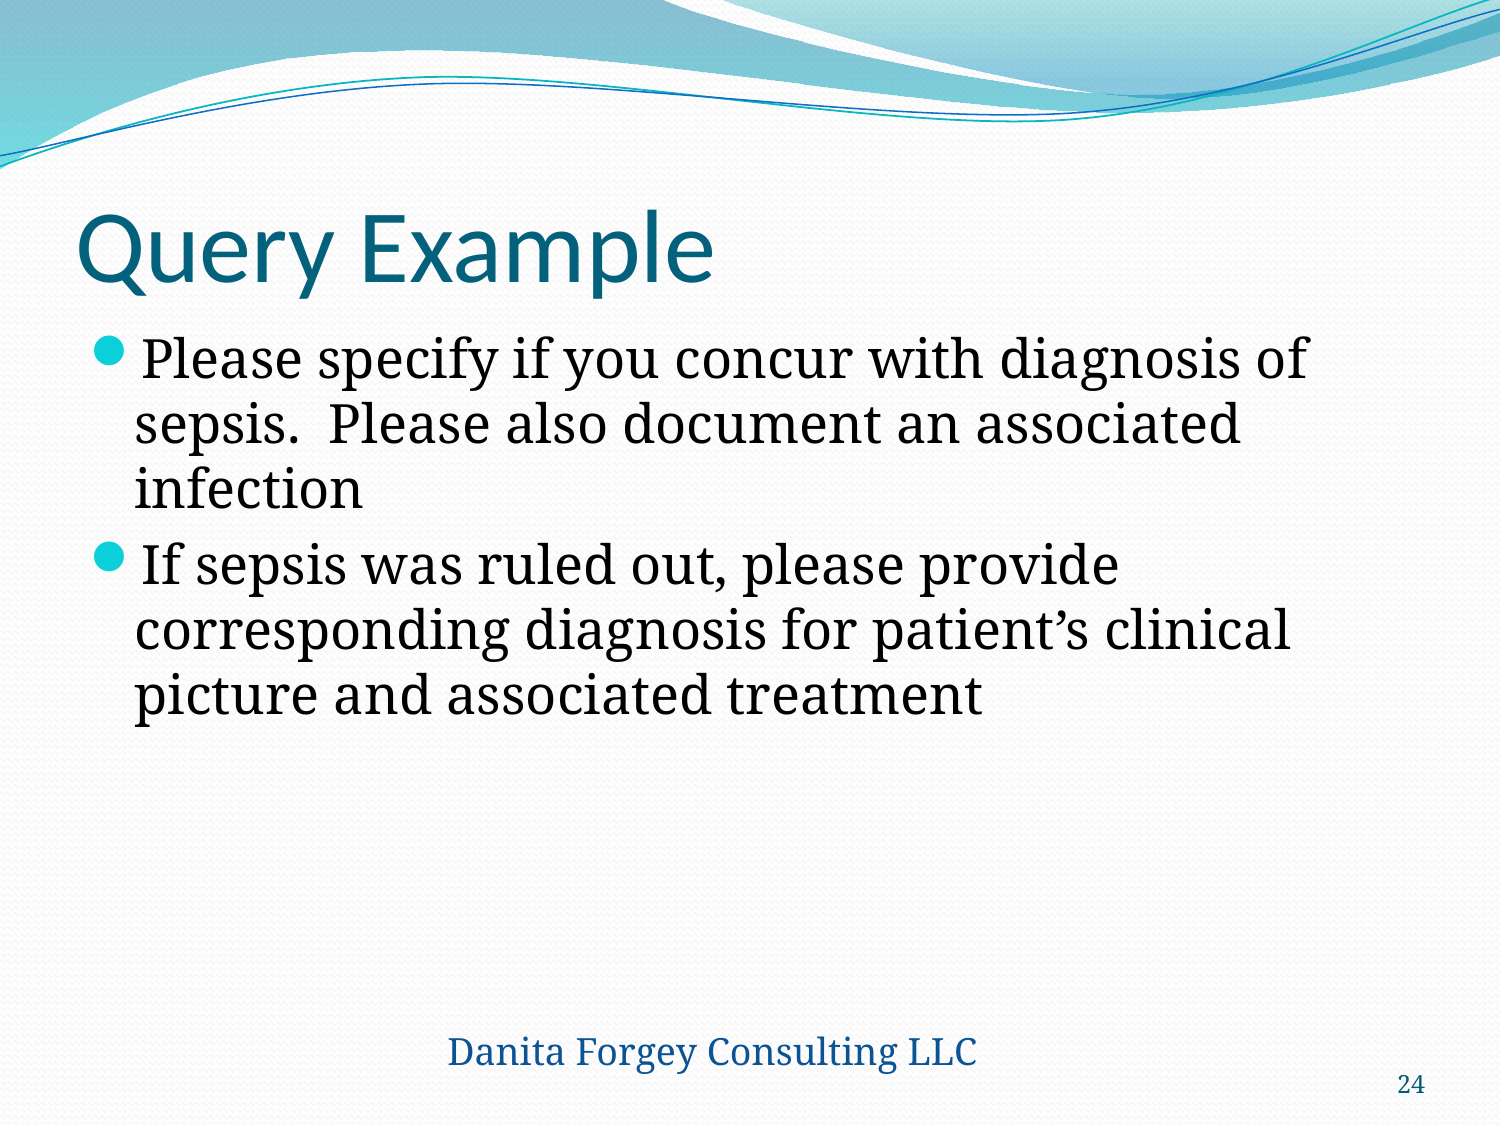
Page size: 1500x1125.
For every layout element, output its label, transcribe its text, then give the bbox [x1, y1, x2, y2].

slide_number 24 [1299, 1042, 1425, 1103]
footer Danita Forgey Consulting LLC [437, 1042, 988, 1103]
list Please specify if you concur with diagnosis of sepsis. Please also document an associated infection If sepsis was ruled out, please provide corresponding diagnosis for patient’s clinical picture and associated treatment [75, 317, 1425, 1038]
title Query Example [75, 115, 1425, 303]
